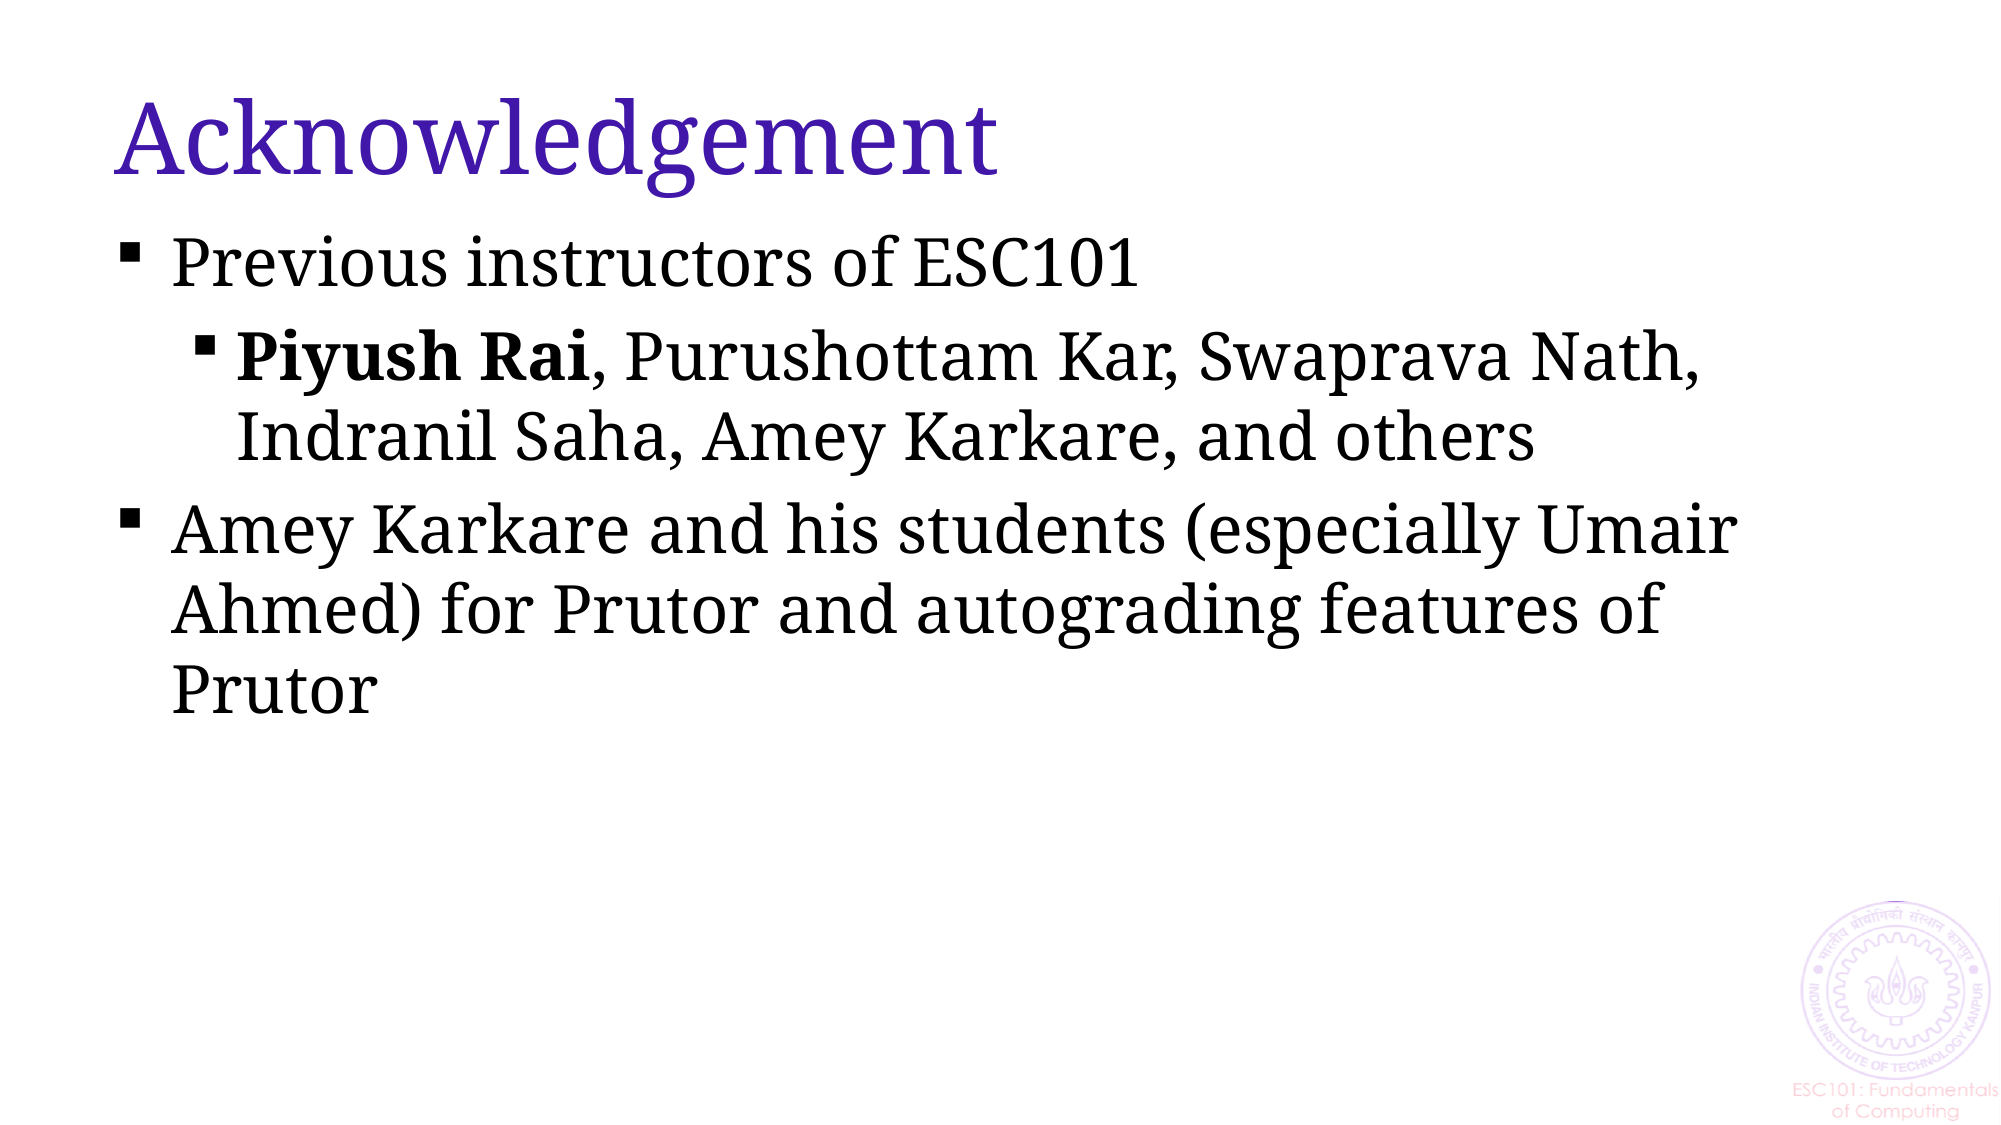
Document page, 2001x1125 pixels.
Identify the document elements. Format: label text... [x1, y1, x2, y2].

title Acknowledgement [99, 45, 1900, 212]
list Previous instructors of ESC101 Piyush Rai, Purushottam Kar, Swaprava Nath, Indranil Saha, Amey Karkare, and others Amey Karkare and his students (especially Umair Ahmed) for Prutor and autograding features of Prutor [99, 212, 1900, 1100]
picture [1787, 892, 2000, 1125]
slide_number 25 [1433, 1042, 1900, 1103]
